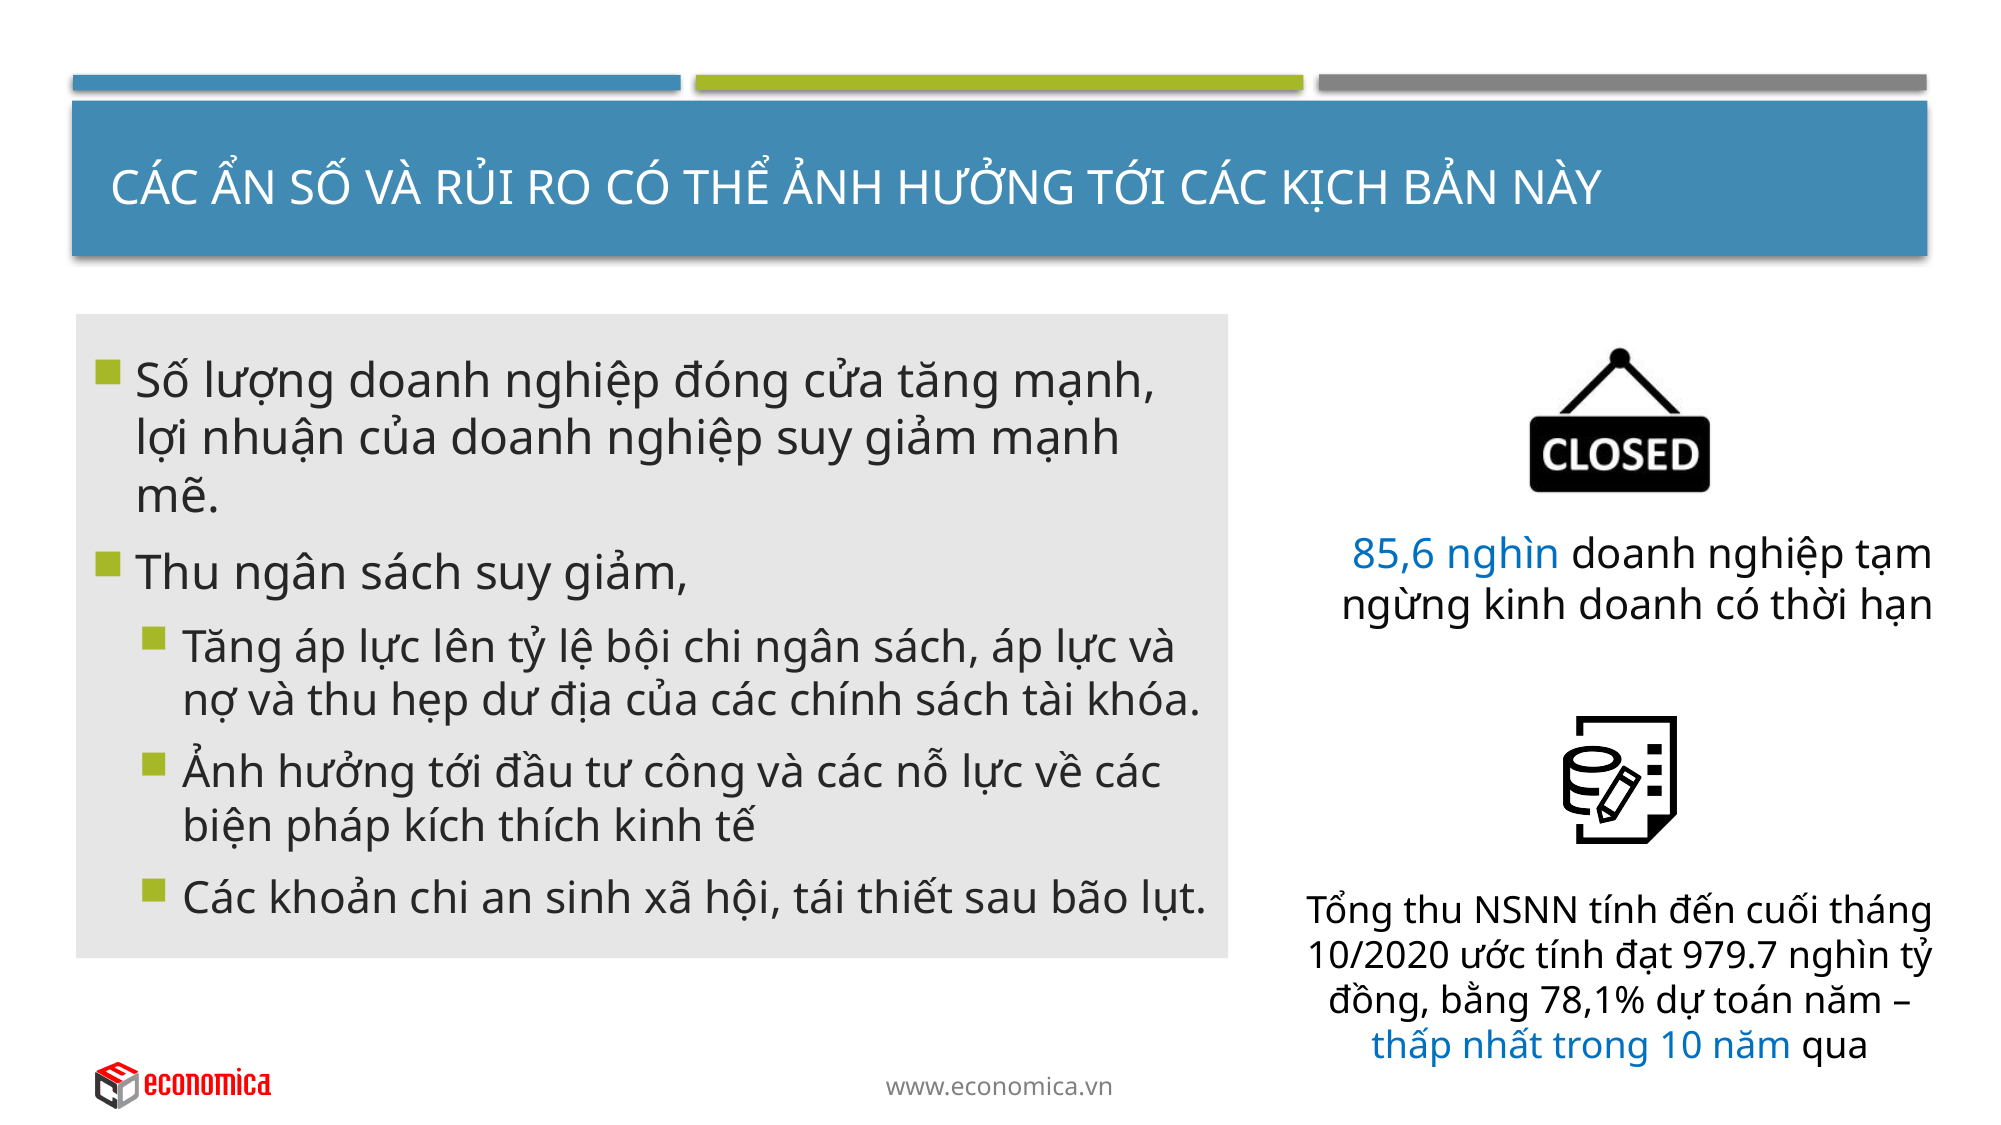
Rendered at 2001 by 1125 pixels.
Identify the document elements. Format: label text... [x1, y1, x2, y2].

picture [95, 1062, 271, 1109]
title CÁC ẨN SỐ VÀ RỦI RO CÓ THỂ ẢNH HƯỞNG TỚI CÁC KỊCH BẢN NÀY [95, 115, 1905, 222]
picture [1562, 716, 1678, 845]
picture [1500, 301, 1740, 542]
text_box 85,6 nghìn doanh nghiệp tạm ngừng kinh doanh có thời hạn [1321, 519, 1954, 635]
list Số lượng doanh nghiệp đóng cửa tăng mạnh, lợi nhuận của doanh nghiệp suy giảm mạnh mẽ. Thu ngân sách suy giảm, Tăng áp lực lên tỷ lệ bội chi ngân sách, áp lực và nợ và thu hẹp dư địa của các chính sách tài khóa. Ảnh hưởng tới đầu tư công và các nỗ lực về các biện pháp kích thích kinh tế Các khoản chi an sinh xã hội, tái thiết sau bão lụt. [76, 314, 1229, 959]
text_box Tổng thu NSNN tính đến cuối tháng 10/2020 ước tính đạt 979.7 nghìn tỷ đồng, bằng 78,1% dự toán năm –thấp nhất trong 10 năm qua [1286, 878, 1954, 1074]
